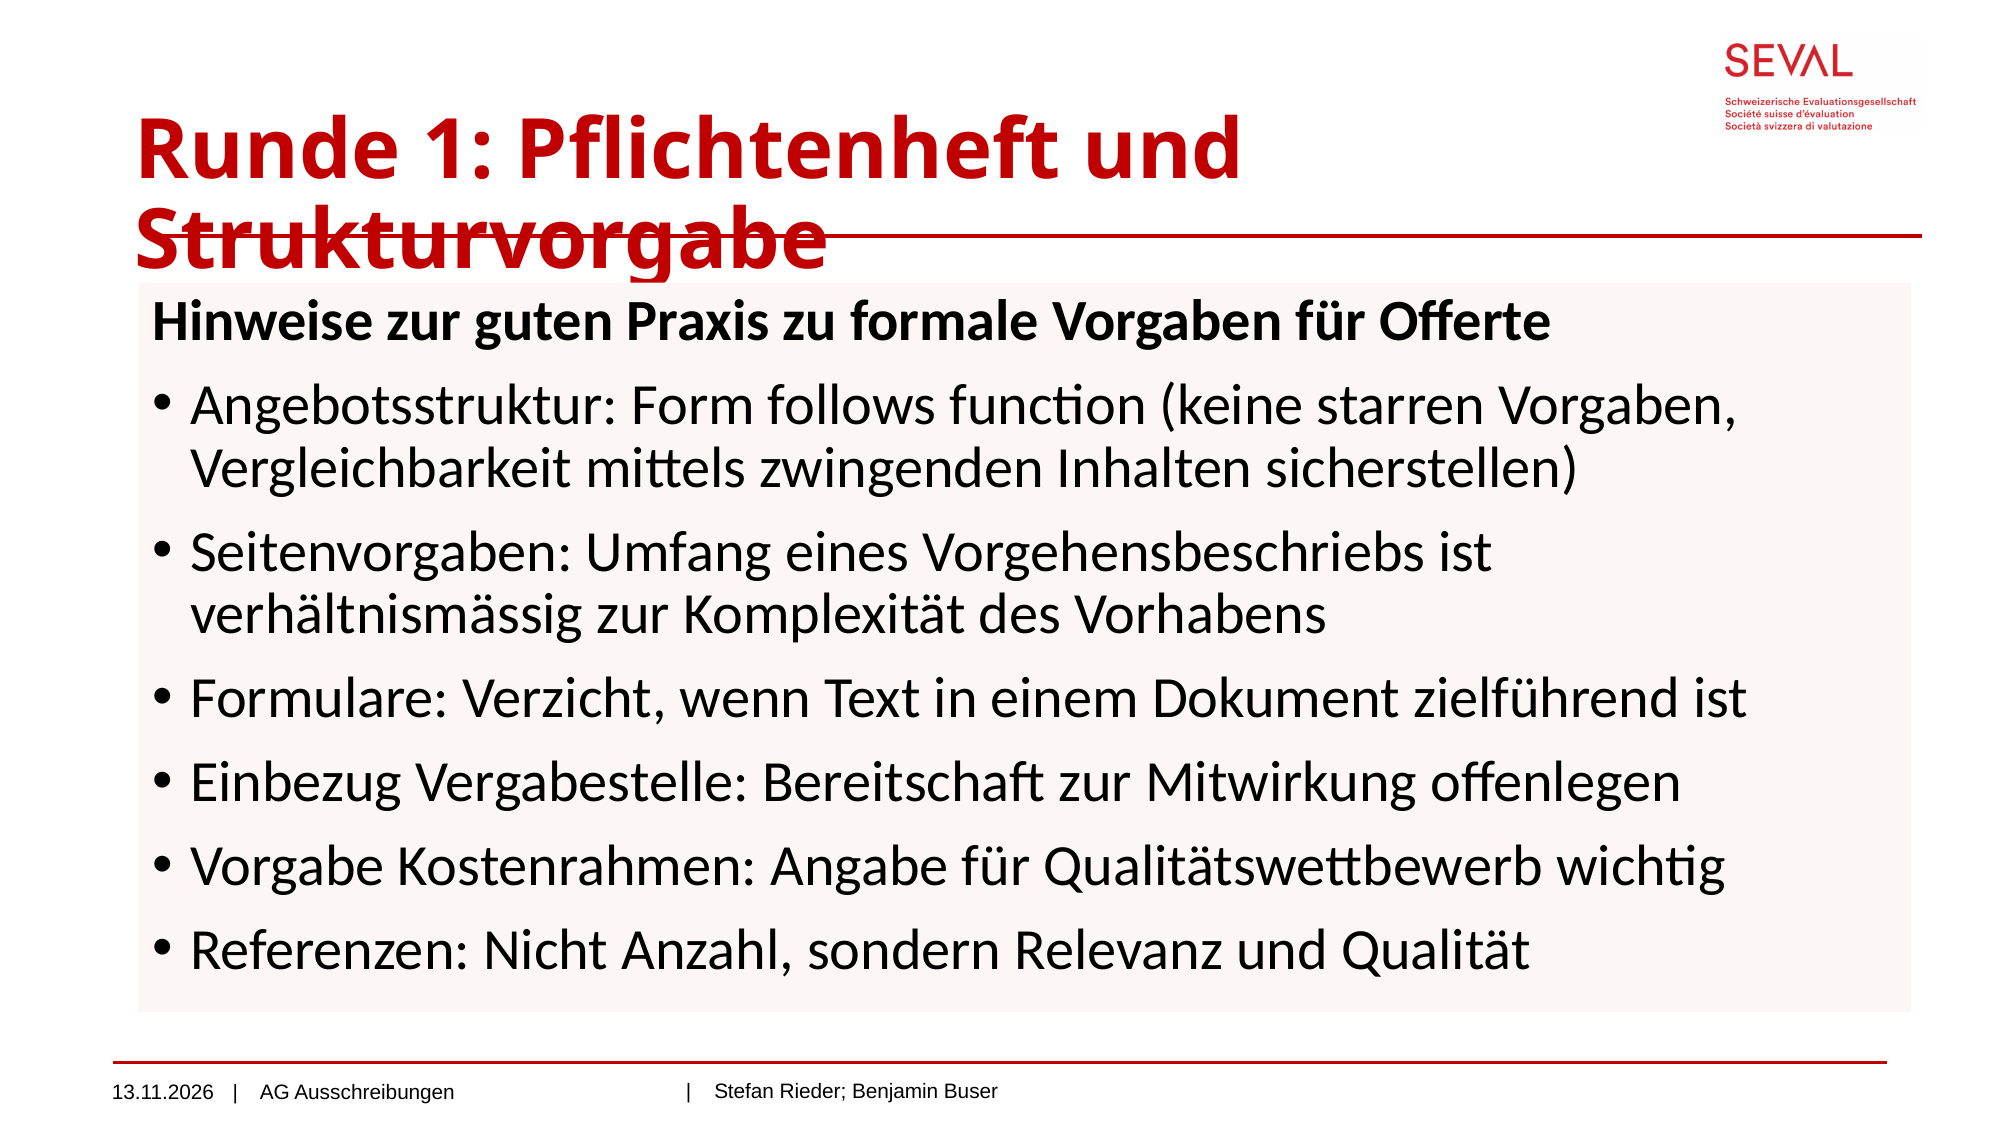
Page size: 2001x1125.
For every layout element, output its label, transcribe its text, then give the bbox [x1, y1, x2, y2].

text_box | AG Ausschreibungen [217, 1070, 671, 1102]
picture [1720, 37, 1923, 134]
text_box Hinweise zur guten Praxis zu formale Vorgaben für Offerte Angebotsstruktur: Form follows function (keine starren Vorgaben, Vergleichbarkeit mittels zwingenden Inhalten sicherstellen) Seitenvorgaben: Umfang eines Vorgehensbeschriebs ist verhältnismässig zur Komplexität des Vorhabens Formulare: Verzicht, wenn Text in einem Dokument zielführend ist Einbezug Vergabestelle: Bereitschaft zur Mitwirkung offenlegen Vorgabe Kostenrahmen: Angabe für Qualitätswettbewerb wichtig Referenzen: Nicht Anzahl, sondern Relevanz und Qualität [138, 282, 1912, 1012]
text_box 02.09.2024 [97, 1070, 217, 1094]
text_box | Stefan Rieder; Benjamin Buser [671, 1070, 1172, 1102]
text_box Runde 1: Pflichtenheft und Strukturvorgabe [119, 161, 1912, 232]
